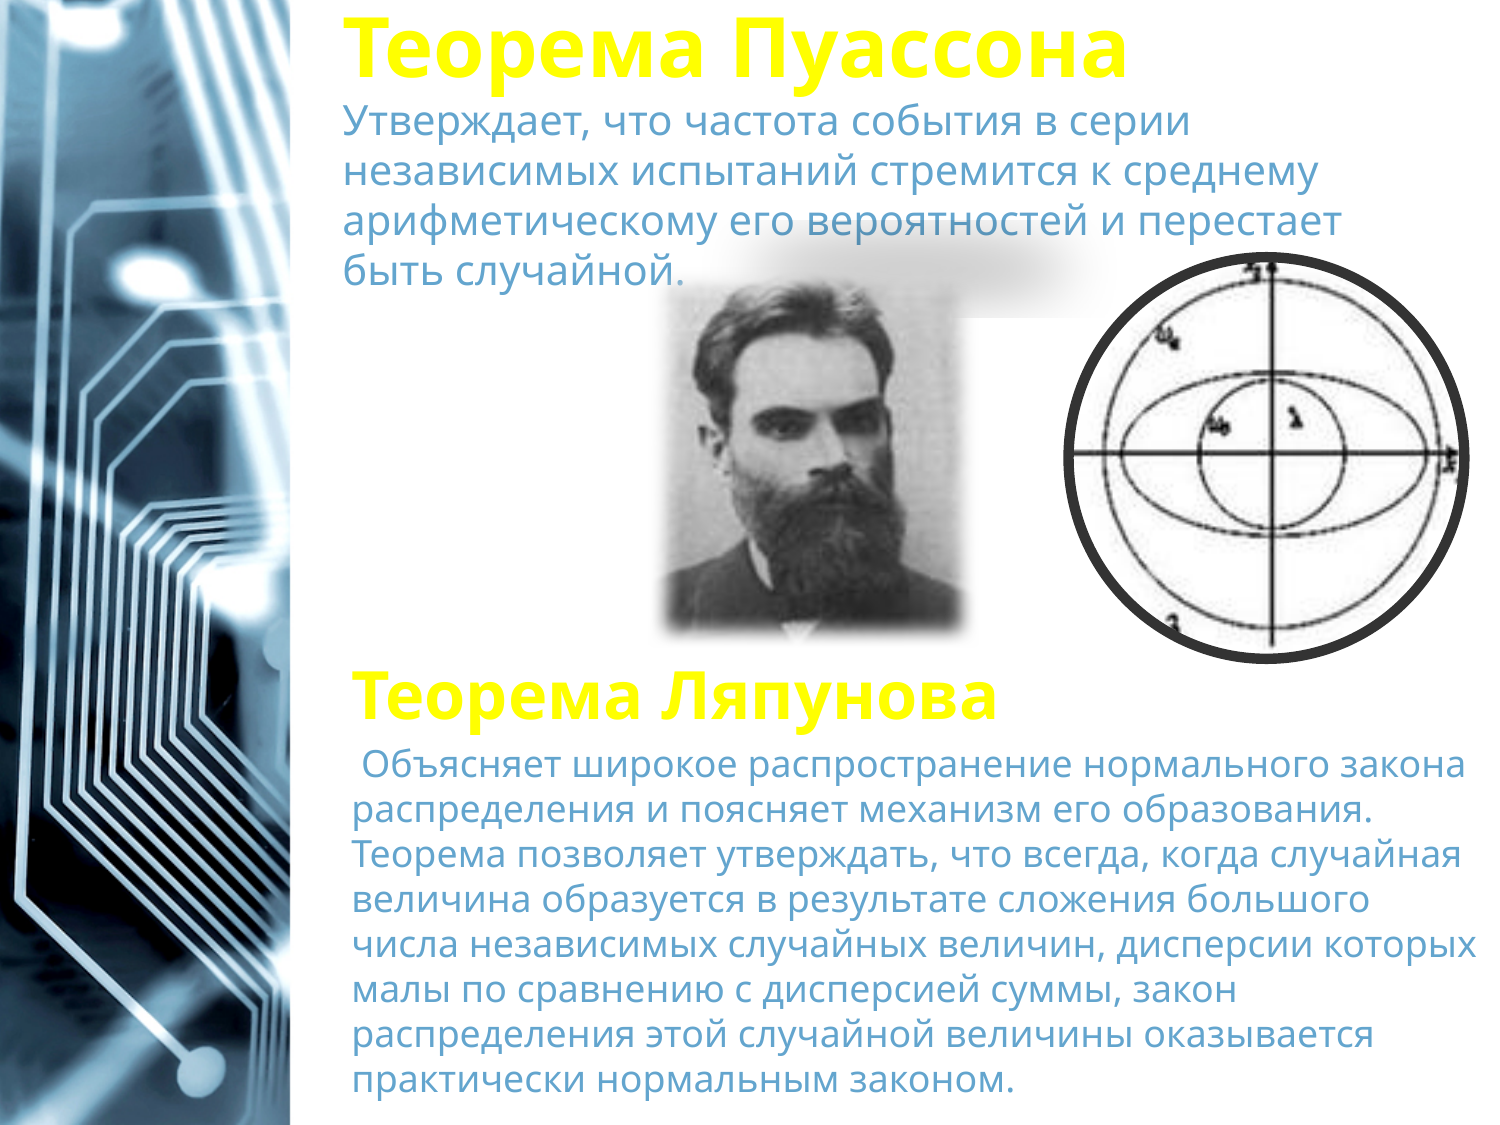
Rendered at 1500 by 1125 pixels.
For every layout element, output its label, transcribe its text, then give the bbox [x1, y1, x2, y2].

picture [0, 0, 1500, 1125]
list Теорема Ляпунова Объясняет широкое распространение нормального закона распределения и поясняет механизм его образования. Теорема позволяет утверждать, что всегда, когда случайная величина образуется в результате сложения большого числа независимых случайных величин, дисперсии которых малы по сравнению с дисперсией суммы, закон распределения этой случайной величины оказывается практически нормальным законом. [336, 645, 1495, 1125]
title Теорема Пуассона Утверждает, что частота события в серии независимых испытаний стремится к среднему арифметическому его вероятностей и перестает быть случайной. [327, 13, 1466, 475]
